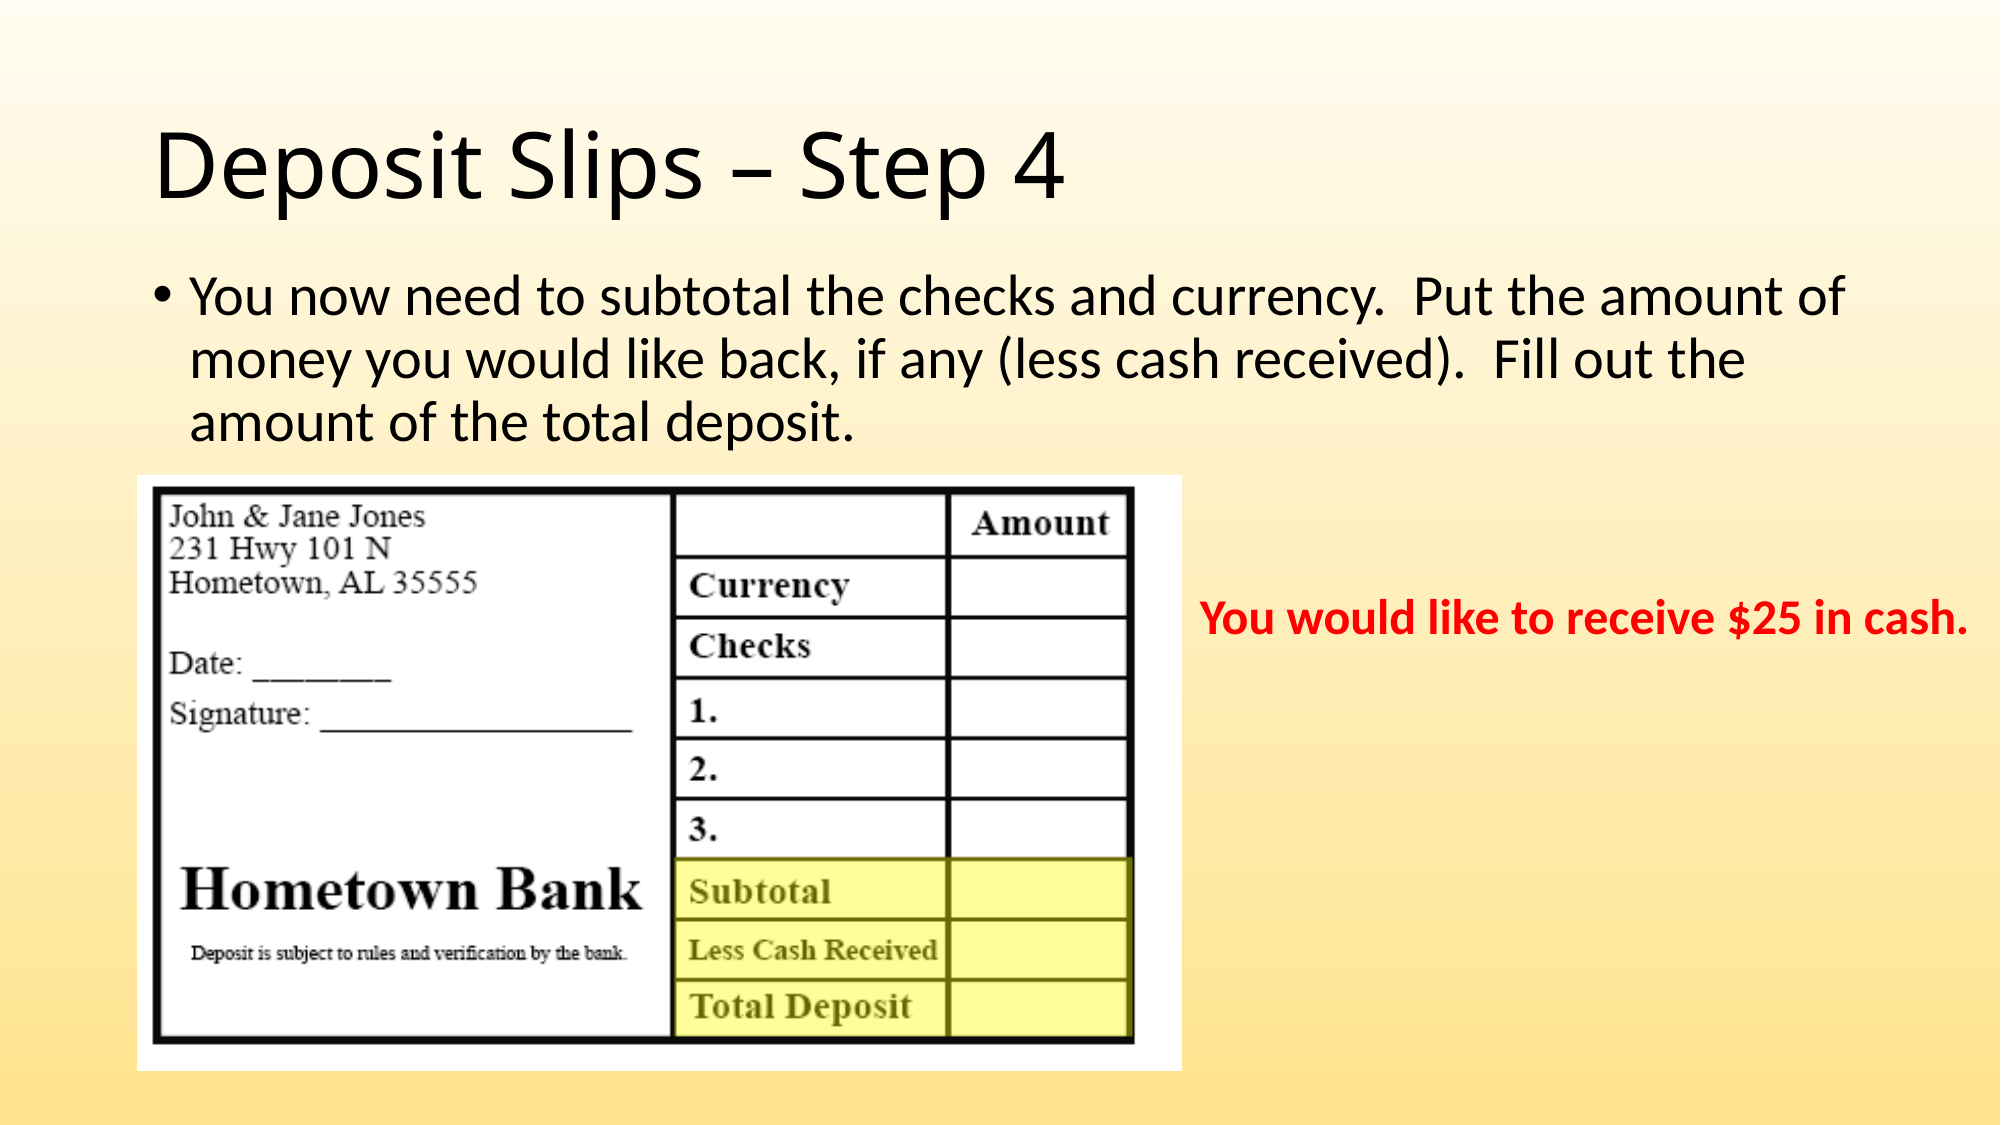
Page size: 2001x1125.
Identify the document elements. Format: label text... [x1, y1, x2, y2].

text_box You would like to receive $25 in cash. [1185, 576, 1985, 652]
list You now need to subtotal the checks and currency. Put the amount of money you would like back, if any (less cash received). Fill out the amount of the total deposit. [137, 257, 1863, 972]
picture [137, 475, 1182, 1071]
title Deposit Slips – Step 4 [137, 59, 1863, 257]
